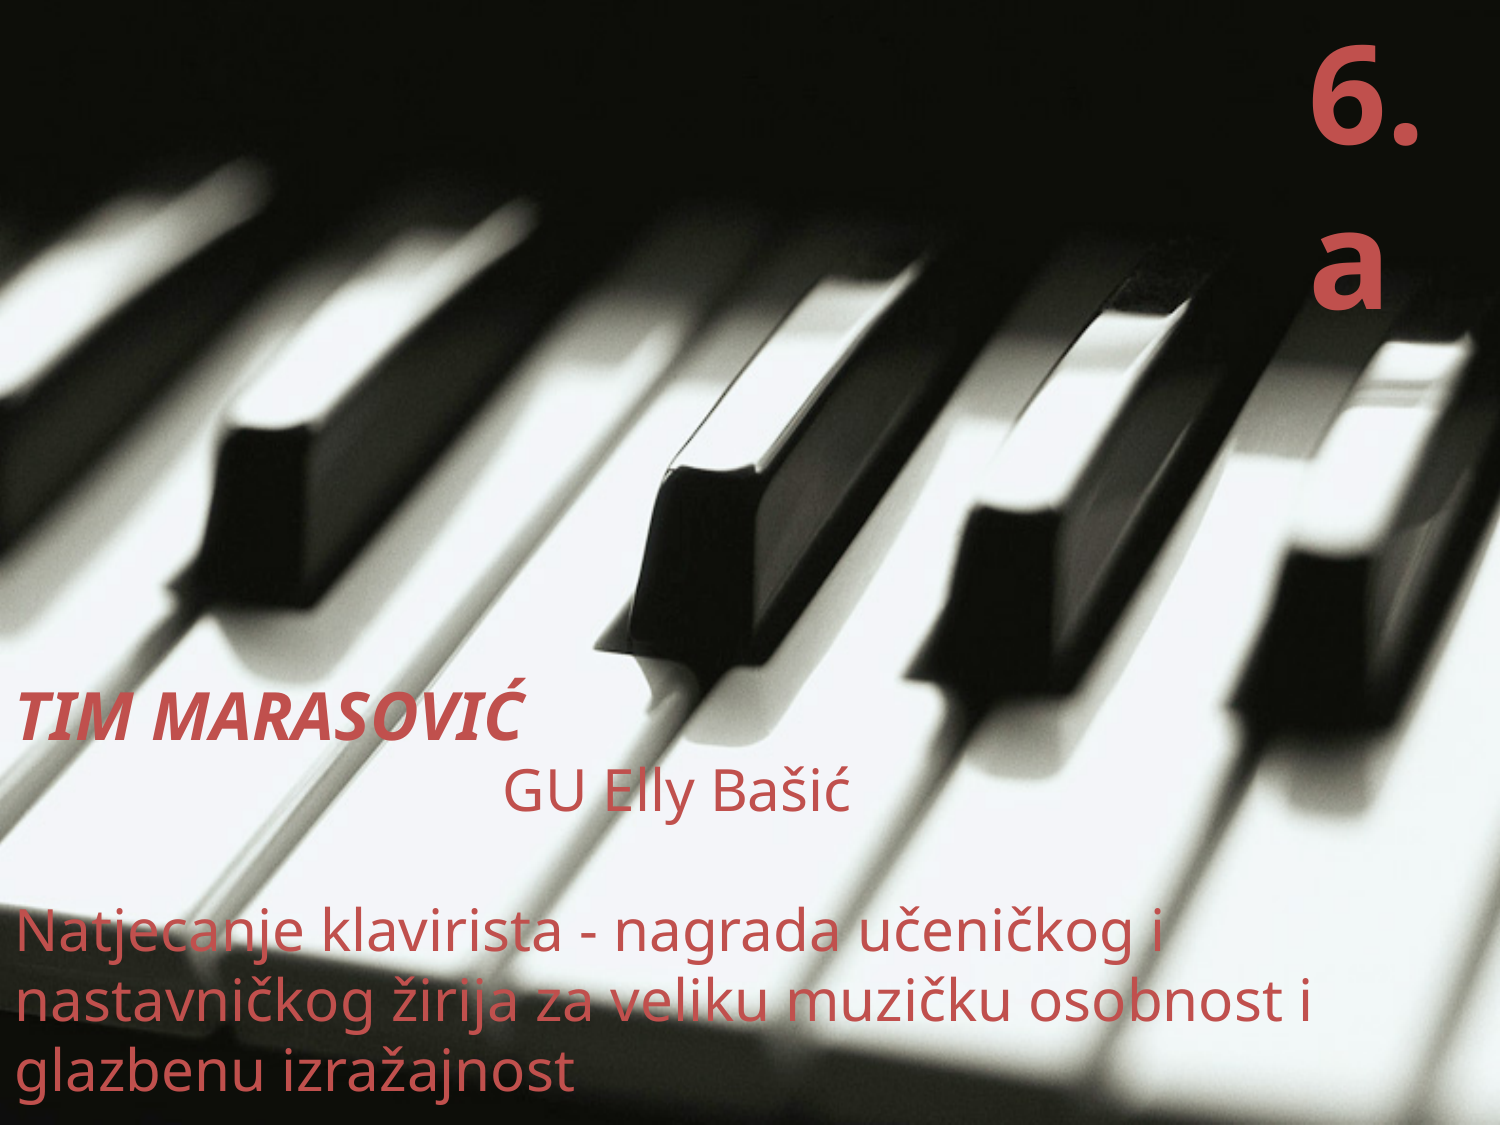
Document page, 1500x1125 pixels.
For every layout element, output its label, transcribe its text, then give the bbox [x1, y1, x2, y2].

text_box 6.a [1293, 0, 1500, 345]
picture [0, 0, 1500, 586]
text_box TIM MARASOVIĆ GU Elly Bašić Natjecanje klavirista - nagrada učeničkog i nastavničkog žirija za veliku muzičku osobnost i glazbenu izražajnost [0, 586, 1500, 1125]
